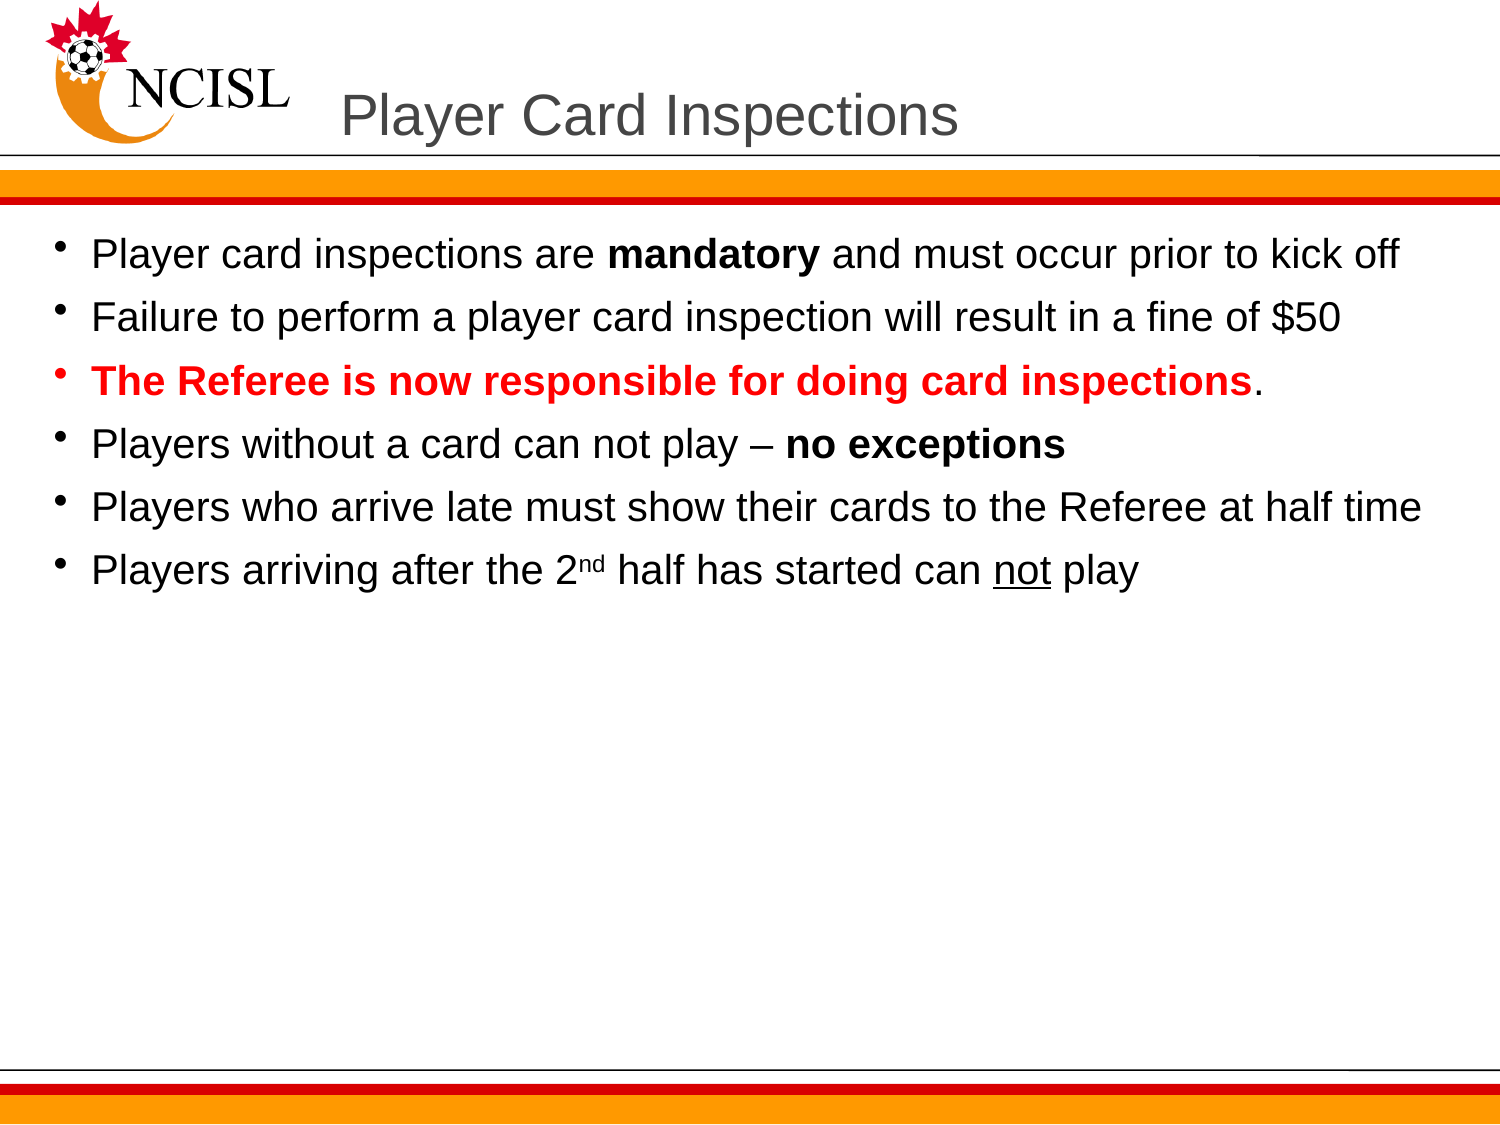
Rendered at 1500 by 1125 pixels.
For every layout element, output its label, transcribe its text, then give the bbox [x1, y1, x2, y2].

list Player card inspections are mandatory and must occur prior to kick off Failure to perform a player card inspection will result in a fine of $50 The Referee is now responsible for doing card inspections. Players without a card can not play – no exceptions Players who arrive late must show their cards to the Referee at half time Players arriving after the 2nd half has started can not play [38, 226, 1473, 879]
title Player Card Inspections [325, 35, 1458, 155]
picture [41, 0, 292, 147]
